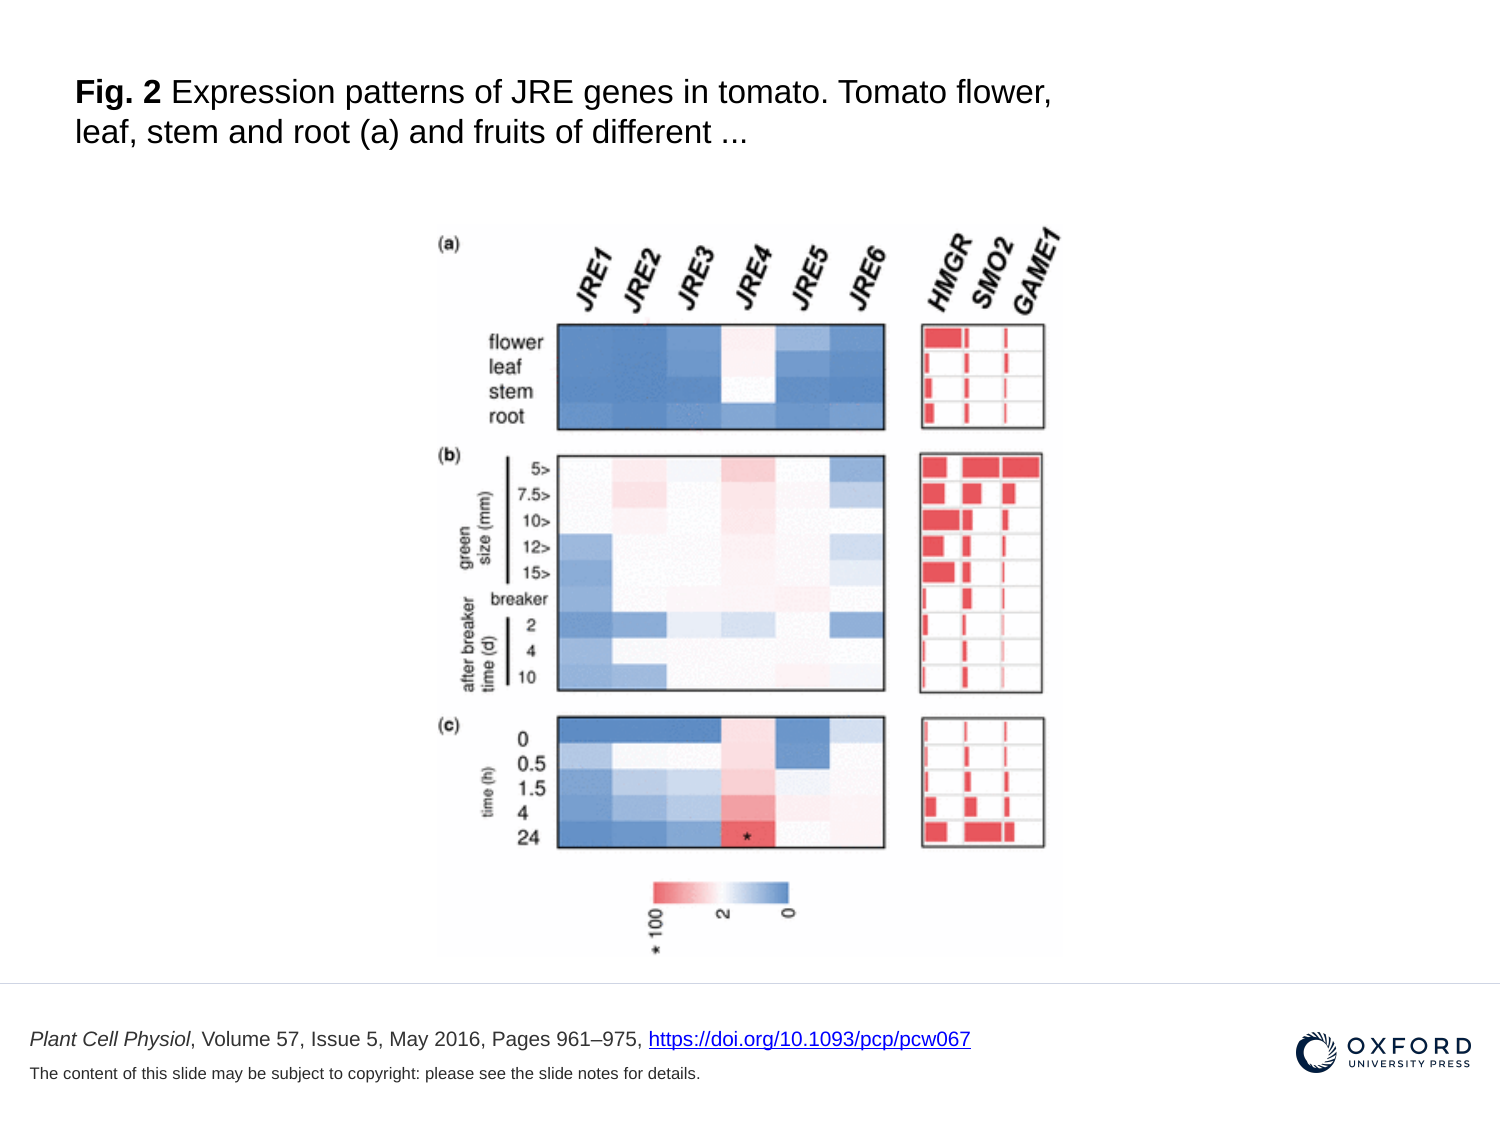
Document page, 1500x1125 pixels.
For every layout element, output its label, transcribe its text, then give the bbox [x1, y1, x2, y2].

picture [1296, 1032, 1471, 1073]
picture [437, 224, 1063, 957]
title Fig. 2 Expression patterns of JRE genes in tomato. Tomato flower, leaf, stem and root (a) and fruits of different ... [75, 69, 1078, 171]
footer Plant Cell Physiol, Volume 57, Issue 5, May 2016, Pages 961–975, https://doi.org/10.1093/pcp/pcw067 The content of this slide may be subject to copyright: please see the slide notes for details. [0, 983, 1260, 1125]
